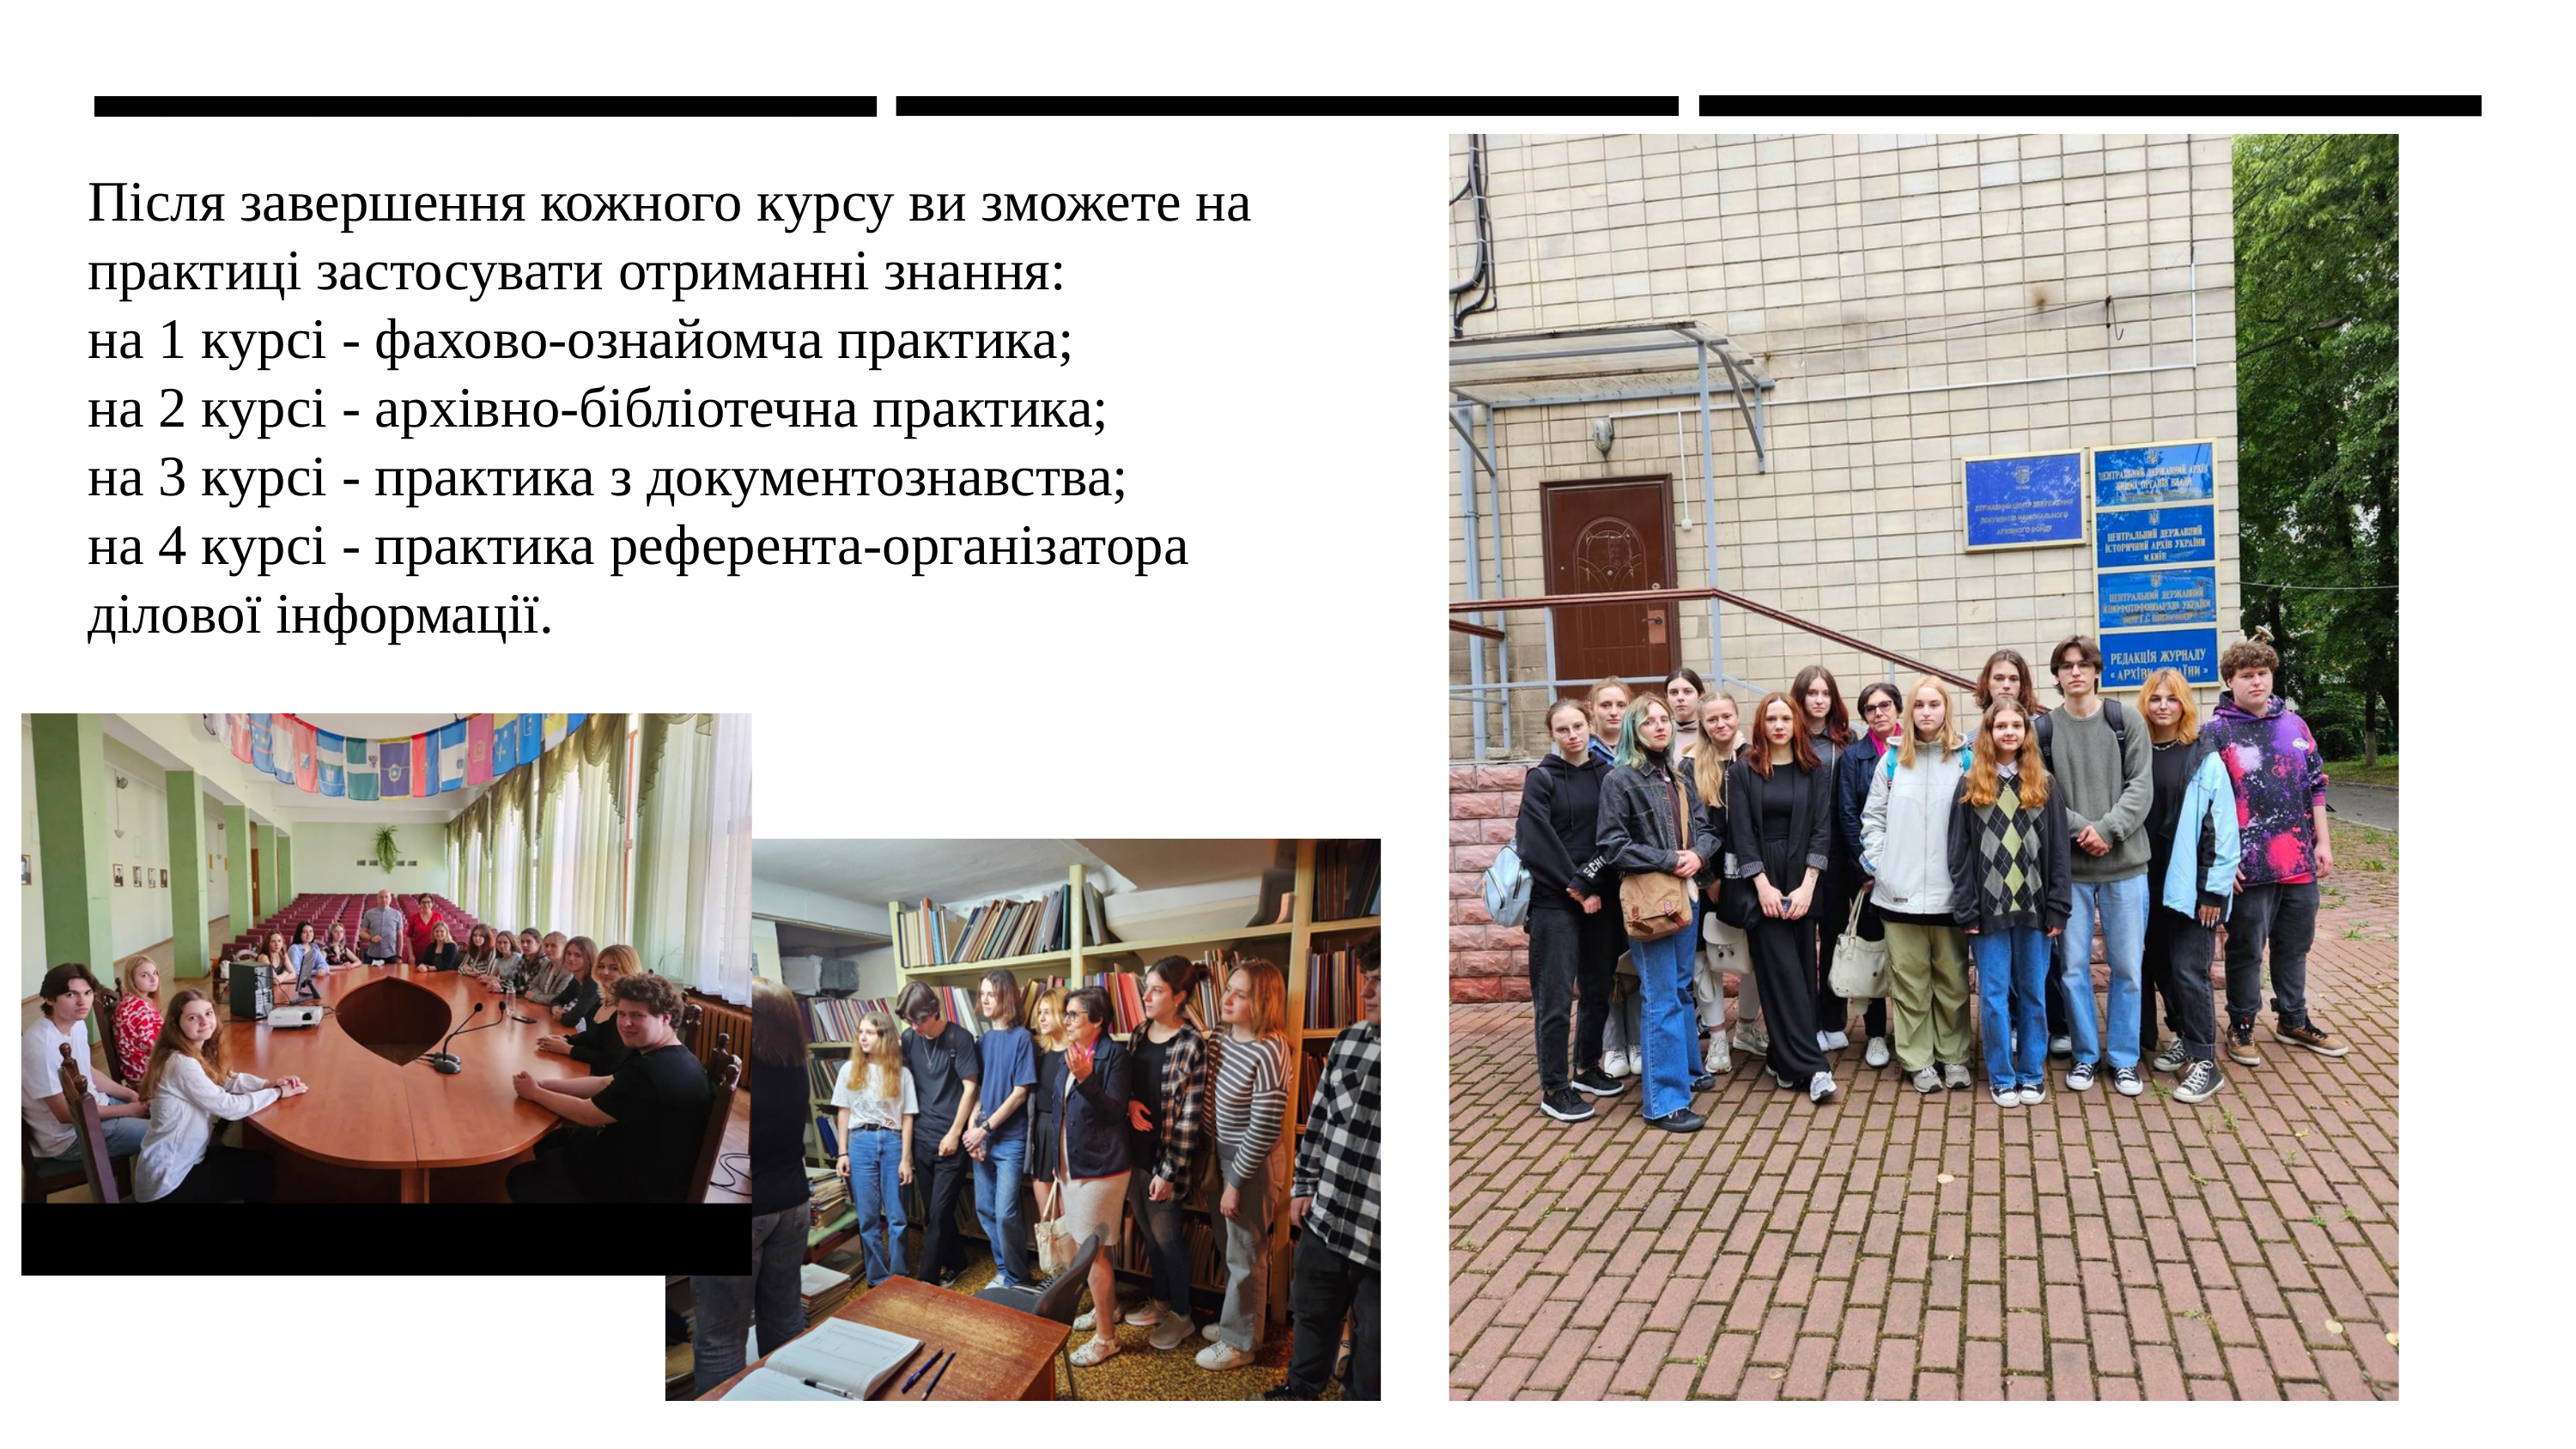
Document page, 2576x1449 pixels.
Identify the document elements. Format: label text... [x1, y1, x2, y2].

text_box [1698, 95, 2482, 117]
text_box [665, 839, 1382, 1401]
text_box [896, 96, 1680, 117]
text_box [1449, 134, 2399, 1401]
text_box Після завершення кожного курсу ви зможете на практиці застосувати отриманні знання: на 1 курсі - фахово-ознайомча практика; на 2 курсі - архівно-бібліотечна практика; на 3 курсі - практика з документознавства; на 4 курсі - практика референта-організатора ділової інформації. [88, 163, 1329, 645]
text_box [21, 712, 752, 1276]
text_box [94, 96, 878, 117]
